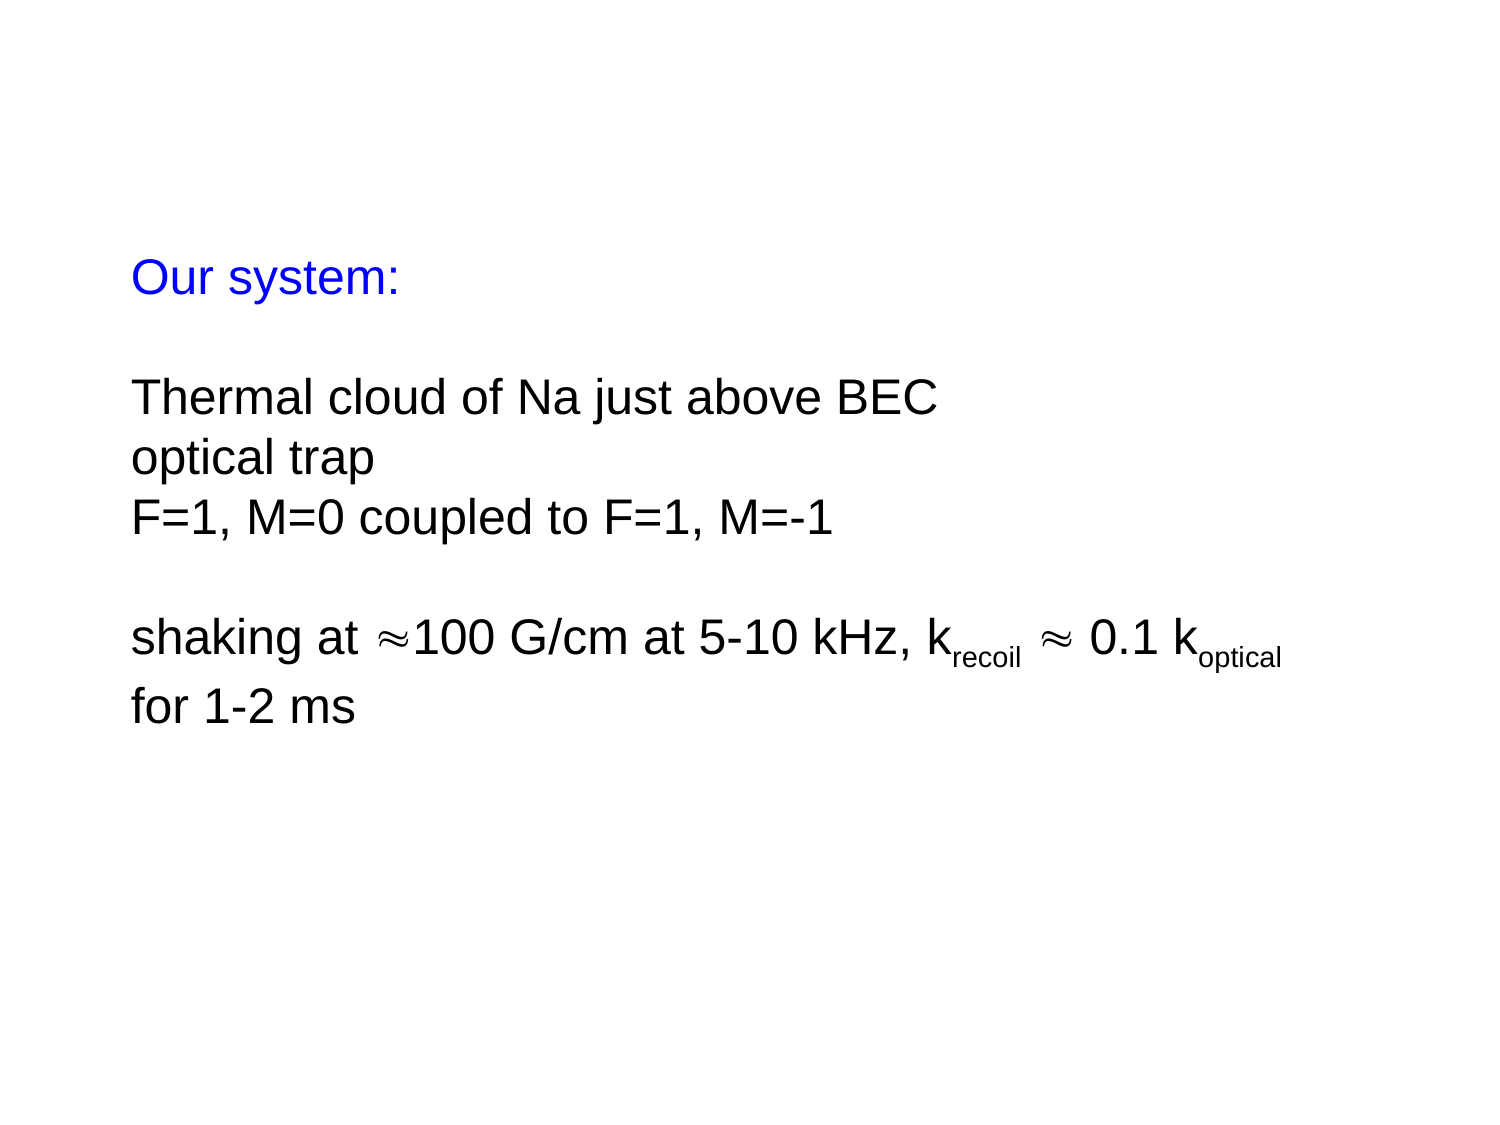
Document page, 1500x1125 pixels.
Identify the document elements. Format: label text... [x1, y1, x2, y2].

text_box Our system: Thermal cloud of Na just above BEC optical trap F=1, M=0 coupled to F=1, M=-1 shaking at 100 G/cm at 5-10 kHz, krecoil  0.1 koptical for 1-2 ms [116, 237, 1298, 741]
